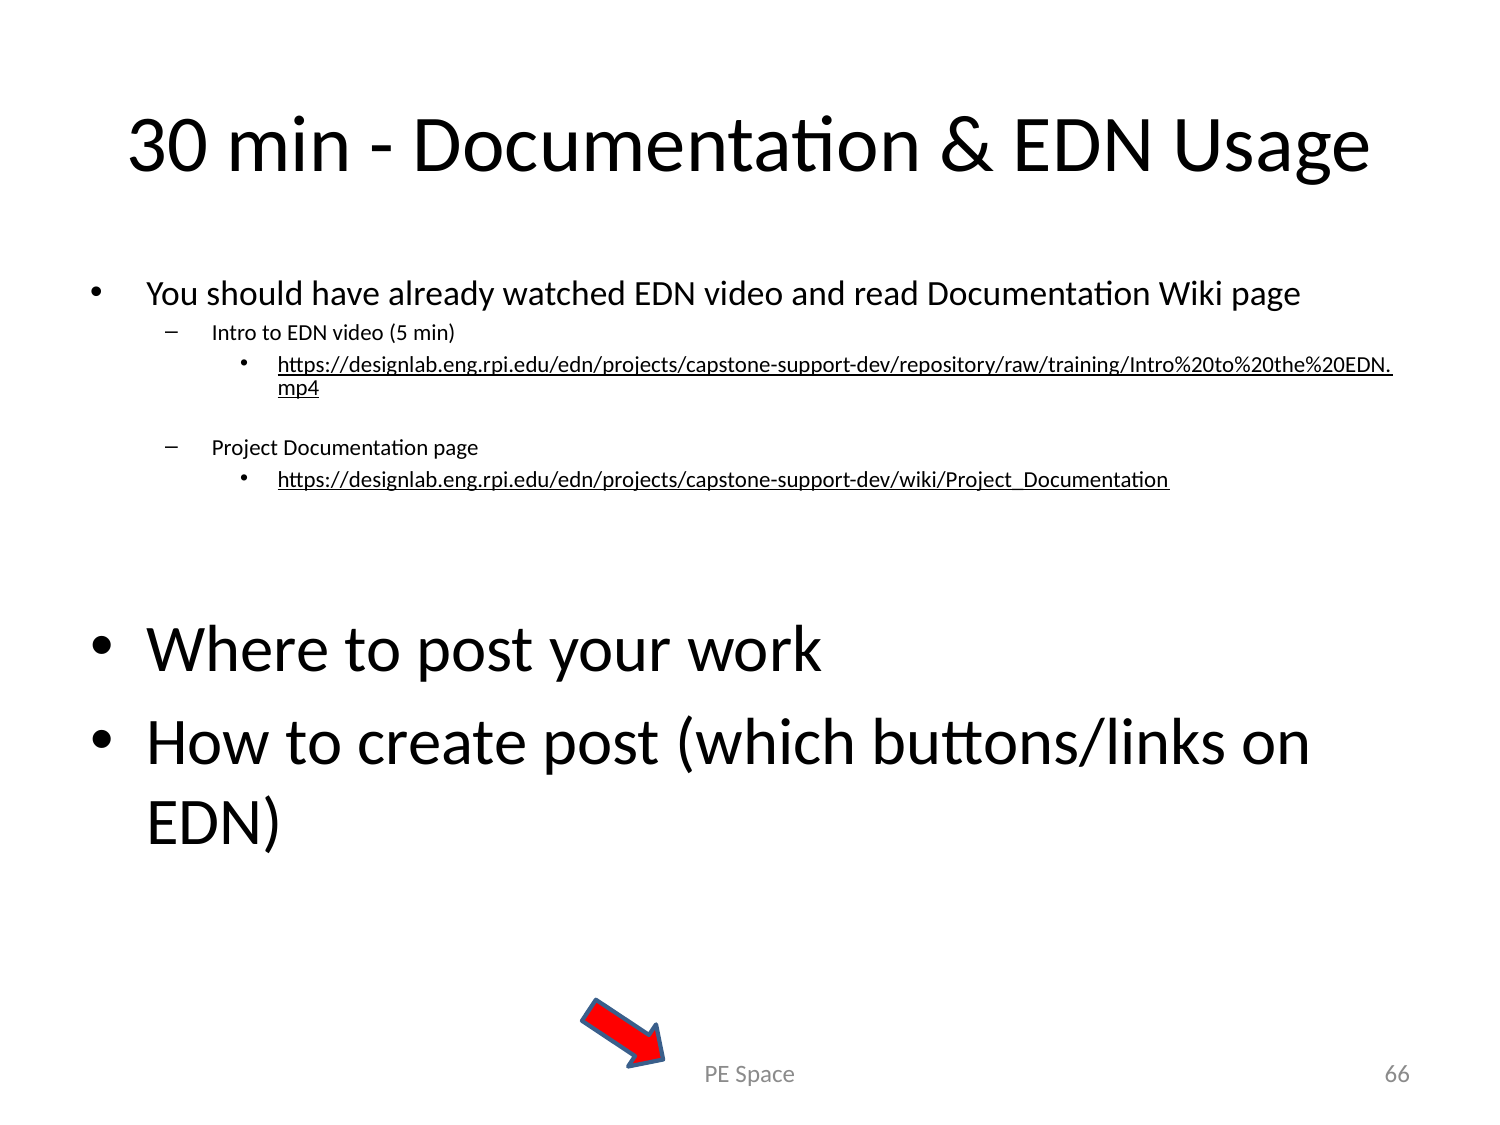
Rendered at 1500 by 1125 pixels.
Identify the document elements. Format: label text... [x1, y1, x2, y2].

list You should have already watched EDN video and read Documentation Wiki page Intro to EDN video (5 min) https://designlab.eng.rpi.edu/edn/projects/capstone-support-dev/repository/raw/training/Intro%20to%20the%20EDN.mp4 Project Documentation page https://designlab.eng.rpi.edu/edn/projects/capstone-support-dev/wiki/Project_Documentation Where to post your work How to create post (which buttons/links on EDN) [75, 262, 1425, 1005]
footer PE Space [496, 1042, 1004, 1103]
text_box [579, 997, 662, 1042]
title 30 min - Documentation & EDN Usage [75, 45, 1425, 233]
slide_number 66 [1074, 1042, 1425, 1103]
